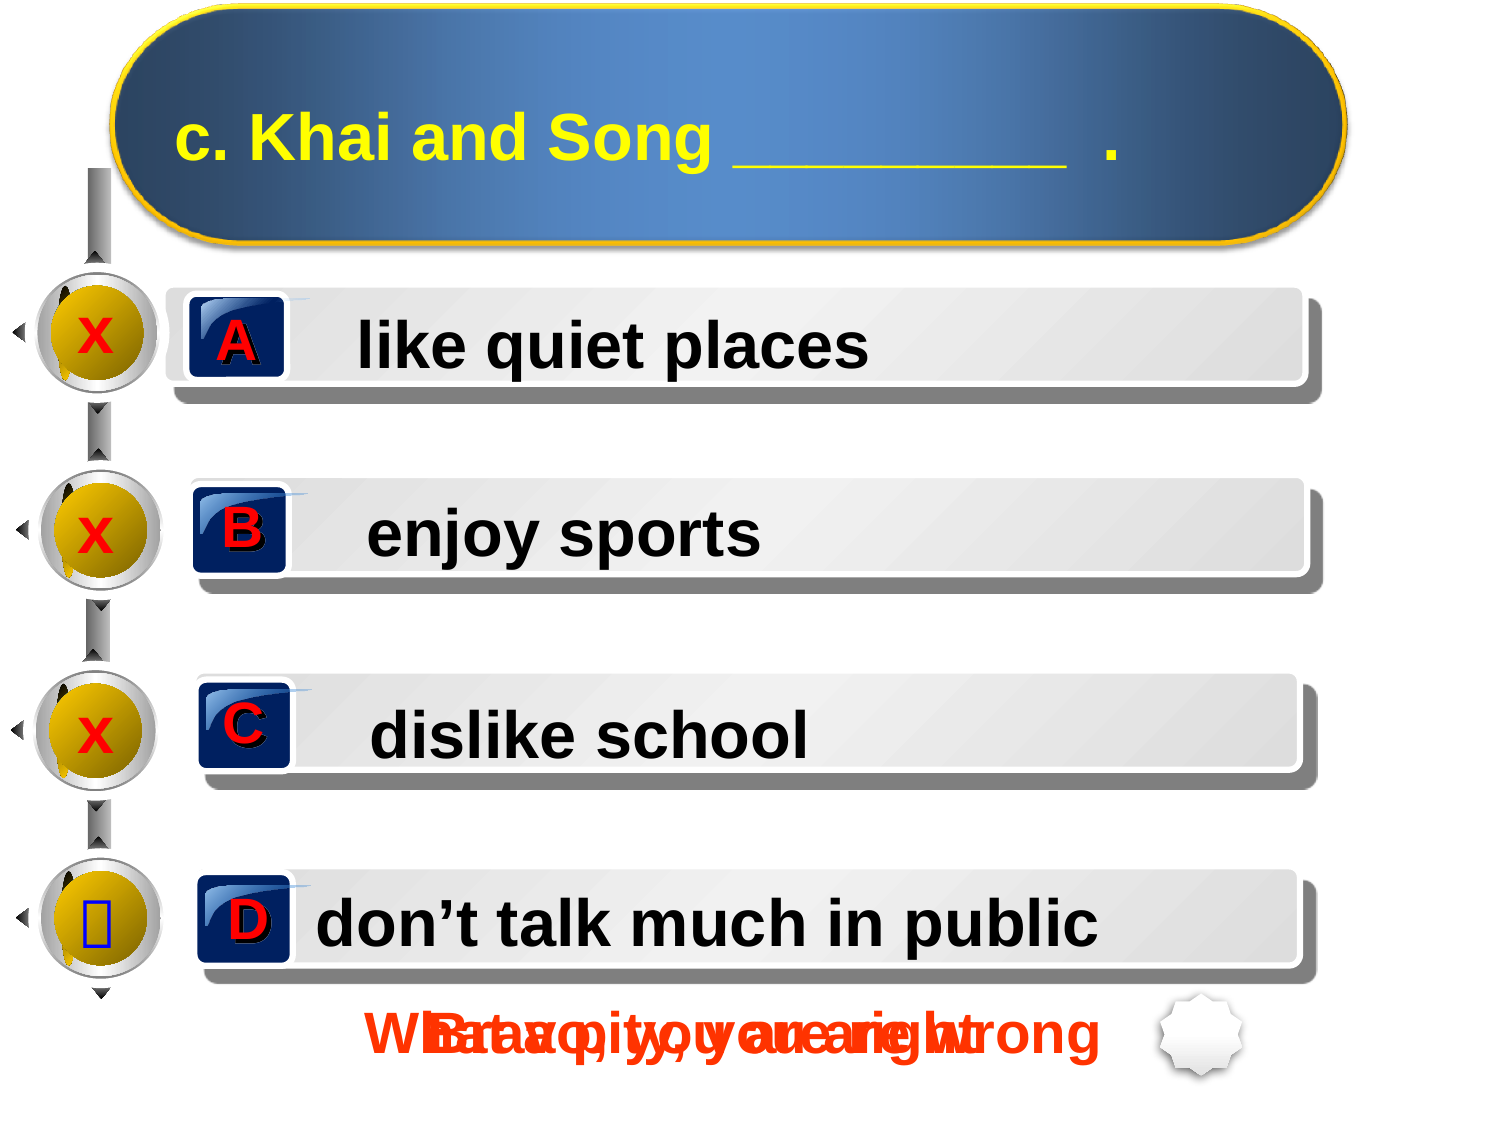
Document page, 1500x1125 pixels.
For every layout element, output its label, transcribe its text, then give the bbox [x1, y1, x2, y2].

text_box [87, 409, 112, 453]
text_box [5, 653, 169, 807]
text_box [170, 284, 1306, 391]
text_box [193, 670, 1300, 781]
text_box What a pity, you are wrong [350, 987, 1150, 1073]
text_box [86, 606, 110, 653]
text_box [187, 474, 1308, 579]
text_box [192, 866, 1300, 968]
text_box [87, 807, 112, 841]
picture [99, 0, 1357, 259]
text_box [1160, 993, 1243, 1076]
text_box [10, 453, 174, 606]
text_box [6, 255, 170, 409]
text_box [10, 841, 174, 994]
text_box [87, 168, 99, 255]
